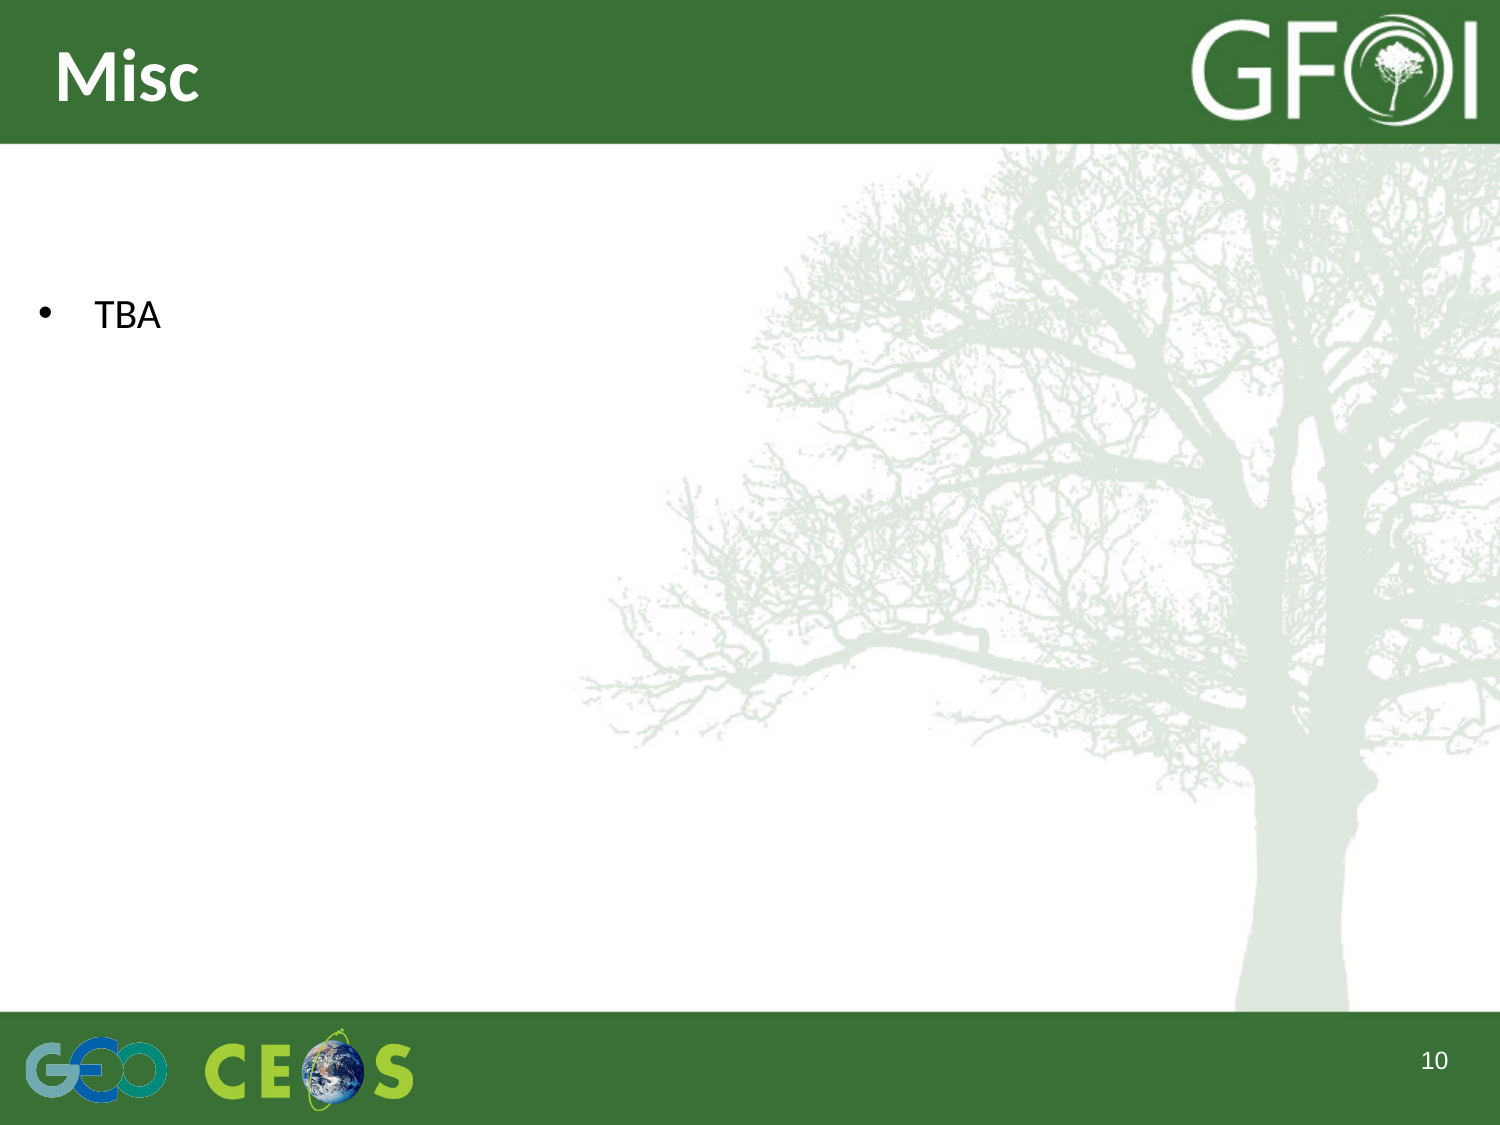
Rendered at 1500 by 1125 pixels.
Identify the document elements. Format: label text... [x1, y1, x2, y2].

picture [0, 0, 1500, 1125]
slide_number 10 [1392, 1037, 1477, 1098]
title Misc [23, 19, 1145, 175]
list TBA [23, 221, 1374, 964]
